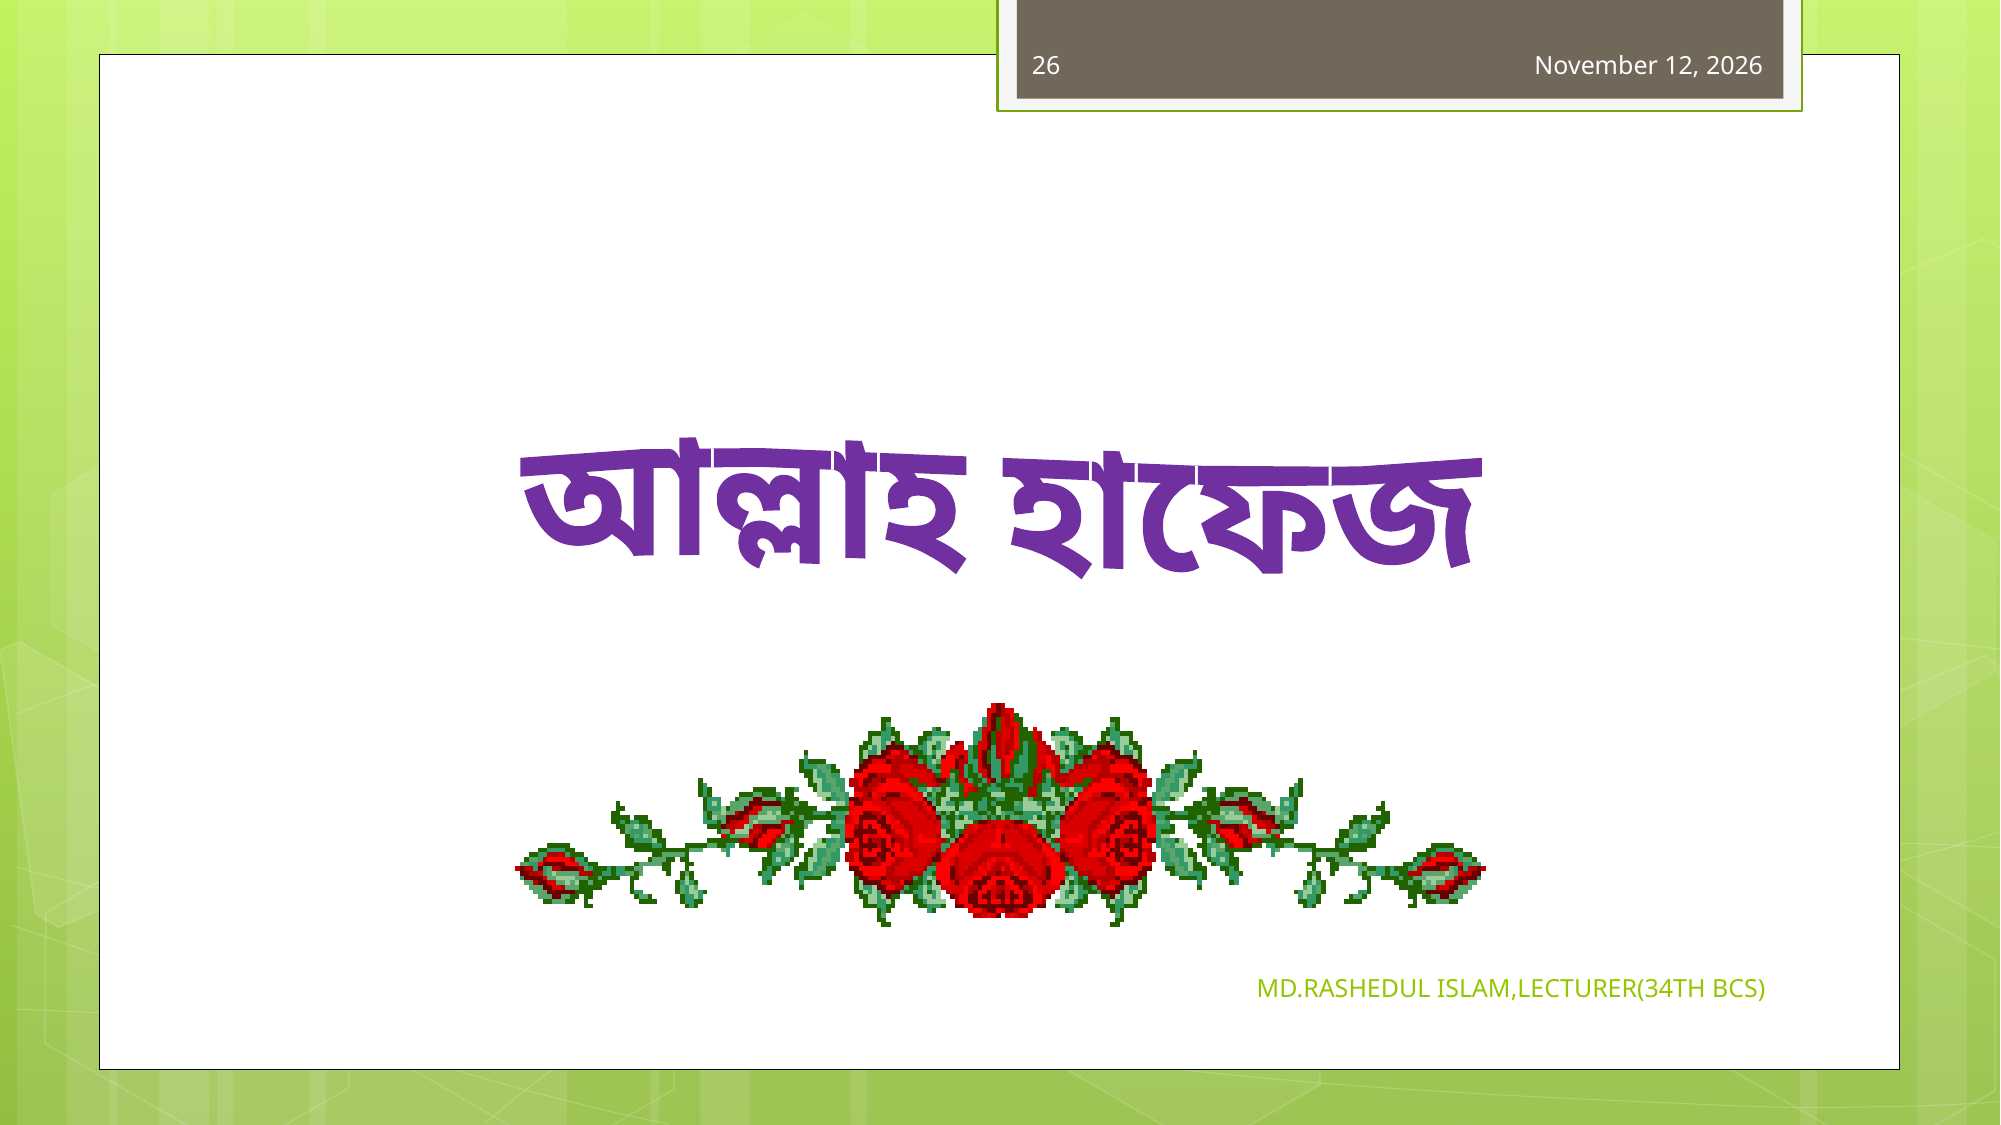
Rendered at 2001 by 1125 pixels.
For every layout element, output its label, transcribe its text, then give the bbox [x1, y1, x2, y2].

picture [511, 690, 1492, 932]
slide_number 26 [1016, 36, 1309, 97]
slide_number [1311, 36, 1779, 97]
footer MD.RASHEDUL ISLAM,LECTURER(34TH BCS) [1015, 960, 1782, 1020]
